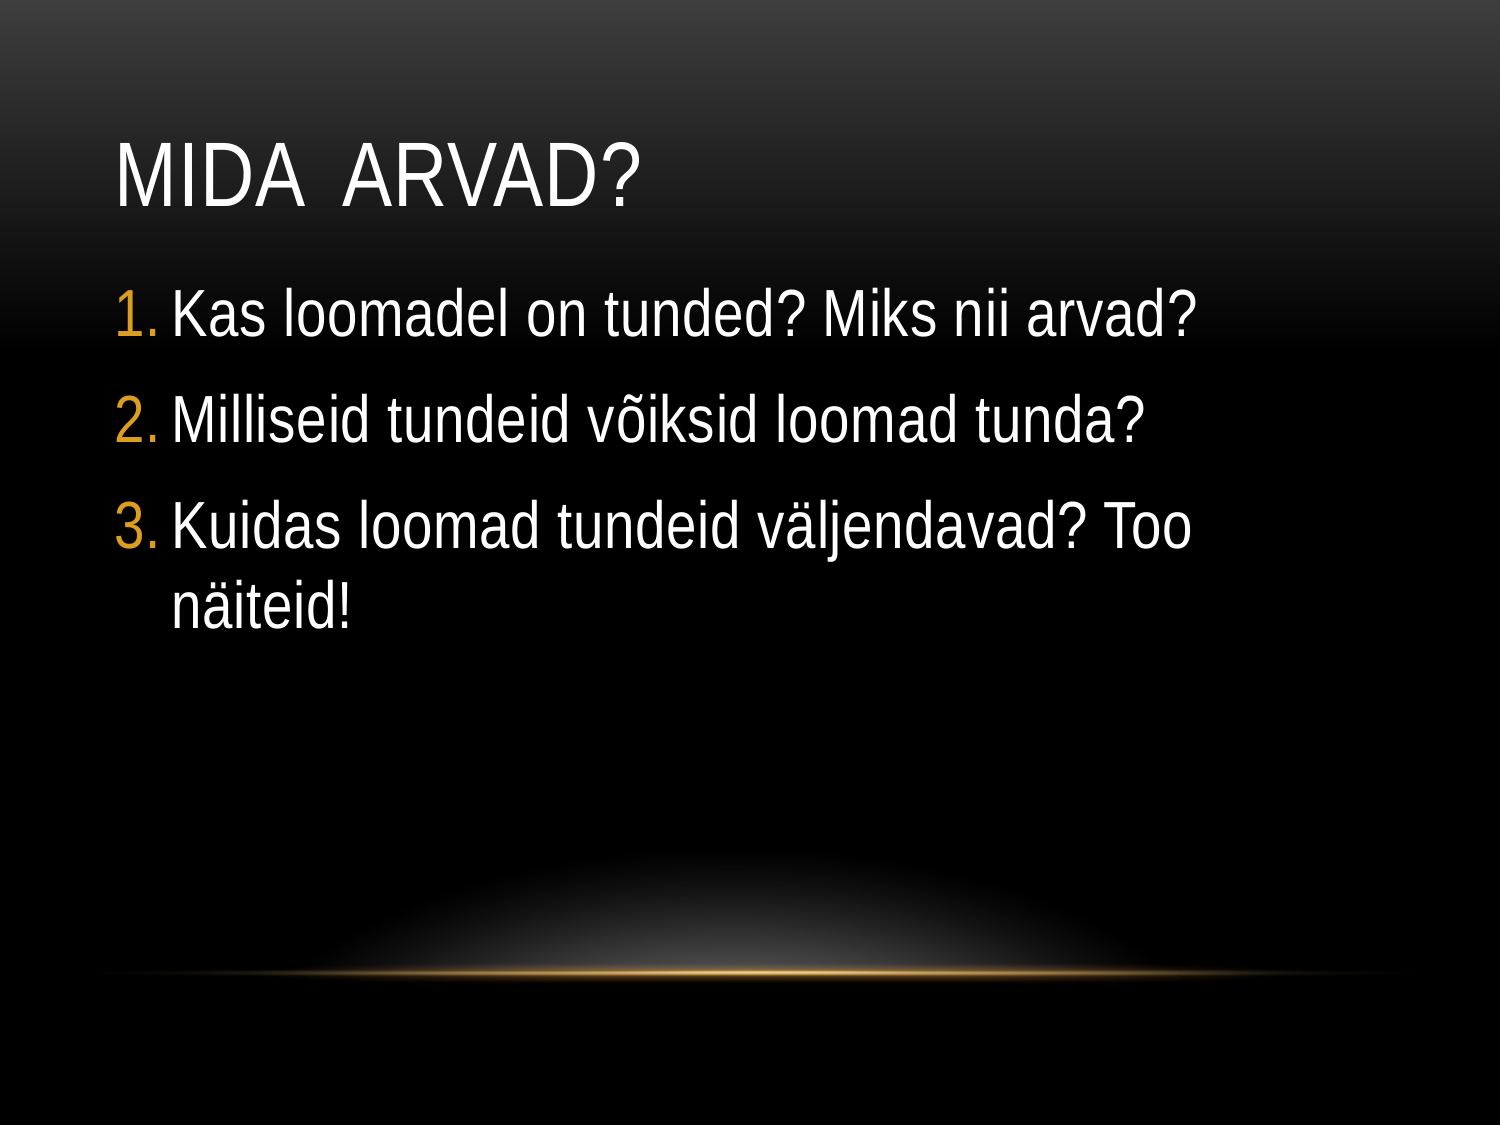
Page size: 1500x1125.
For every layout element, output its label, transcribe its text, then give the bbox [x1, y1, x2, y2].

list Kas loomadel on tunded? Miks nii arvad? Milliseid tundeid võiksid loomad tunda? Kuidas loomad tundeid väljendavad? Too näiteid! [99, 262, 1400, 938]
title Mida arvad? [99, 45, 1400, 233]
picture [0, 0, 1500, 1125]
